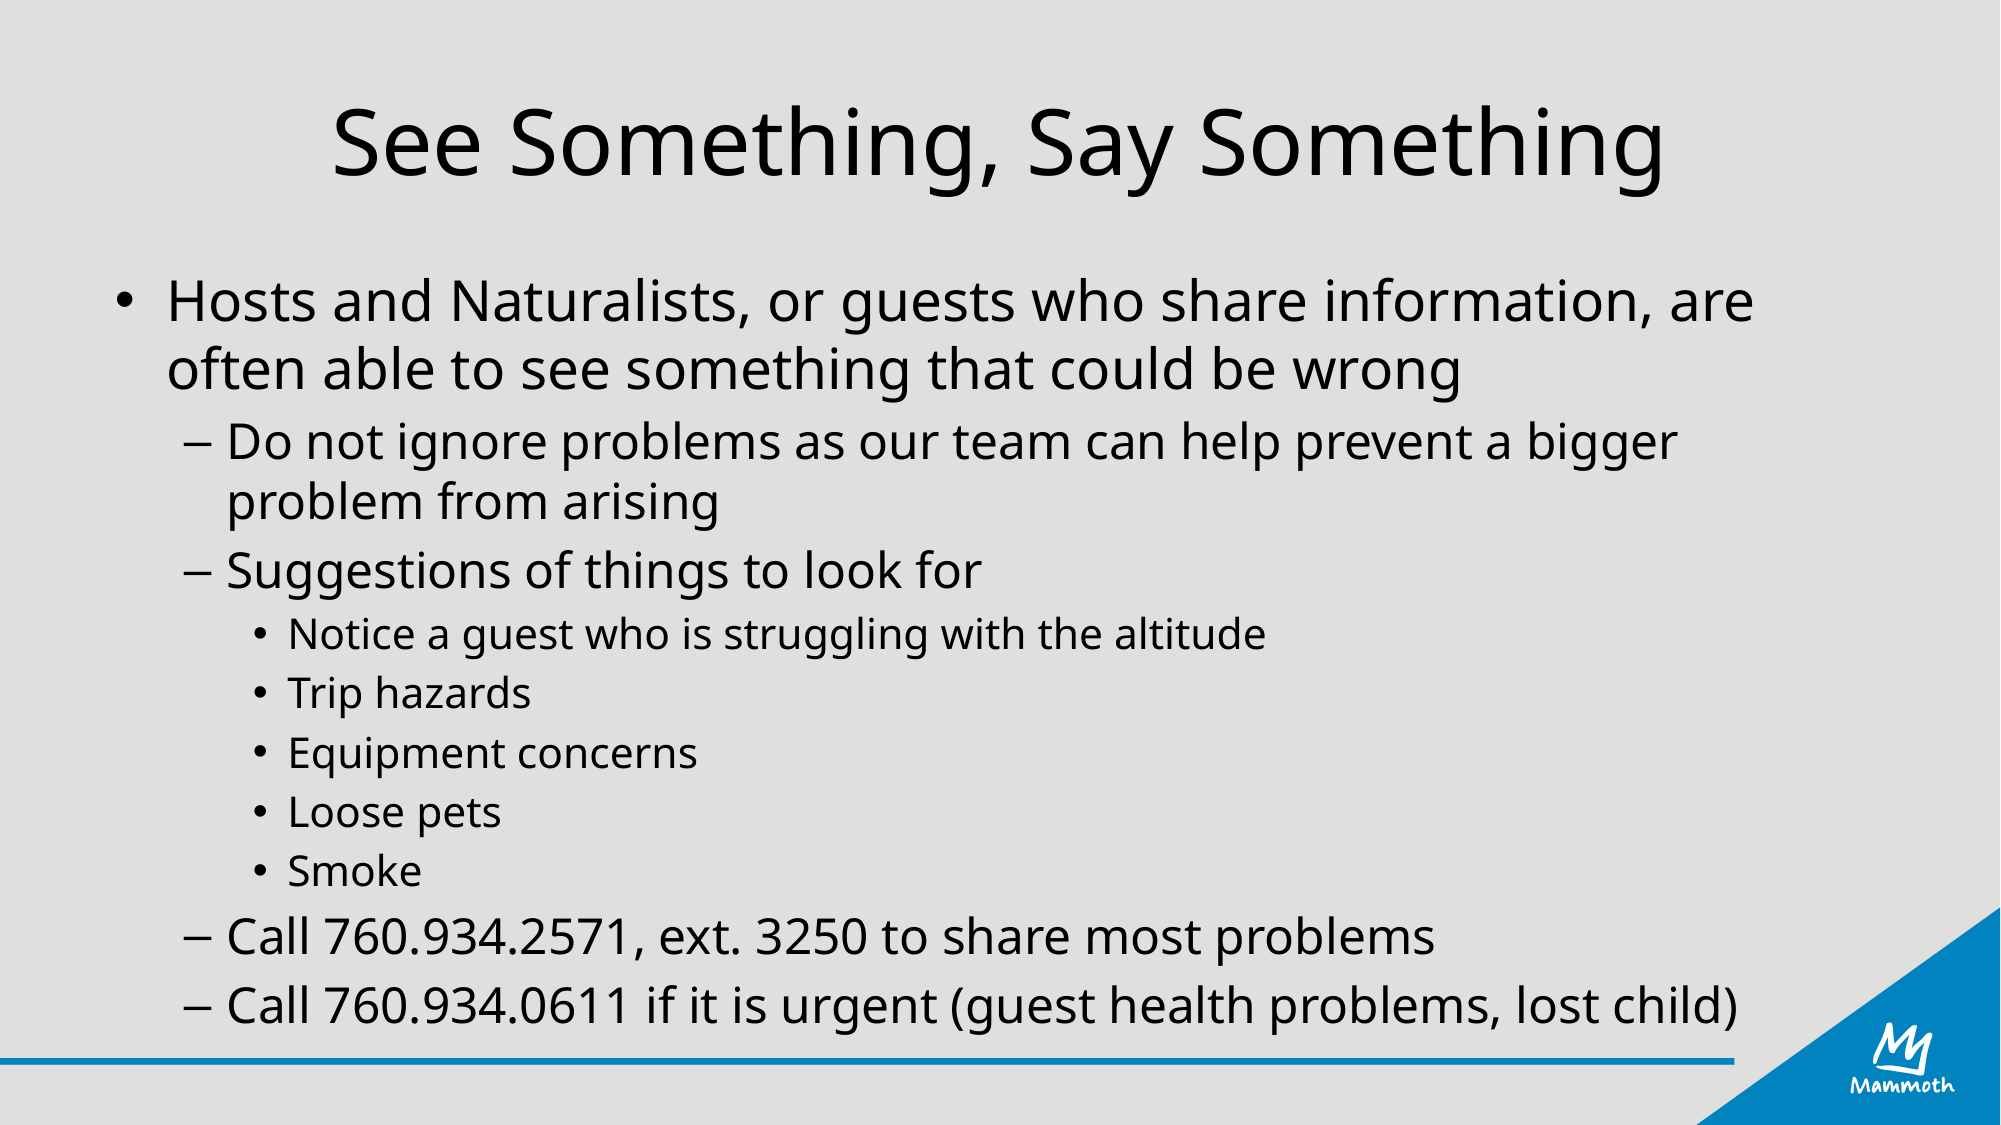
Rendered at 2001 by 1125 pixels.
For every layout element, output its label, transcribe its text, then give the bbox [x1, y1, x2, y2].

picture [1851, 1078, 1862, 1093]
list Hosts and Naturalists, or guests who share information, are often able to see something that could be wrong Do not ignore problems as our team can help prevent a bigger problem from arising Suggestions of things to look for Notice a guest who is struggling with the altitude Trip hazards Equipment concerns Loose pets Smoke Call 760.934.2571, ext. 3250 to share most problems Call 760.934.0611 if it is urgent (guest health problems, lost child) [99, 257, 1900, 1053]
picture [1864, 1080, 1869, 1091]
picture [1923, 1082, 1929, 1092]
title See Something, Say Something [99, 45, 1900, 233]
picture [1872, 1082, 1881, 1092]
picture [1878, 1026, 1932, 1075]
picture [0, 0, 2001, 1125]
picture [1933, 1079, 1938, 1092]
picture [1948, 1084, 1954, 1091]
picture [1902, 1082, 1920, 1092]
picture [1942, 1078, 1947, 1091]
picture [1874, 1053, 1879, 1063]
picture [1884, 1081, 1899, 1092]
